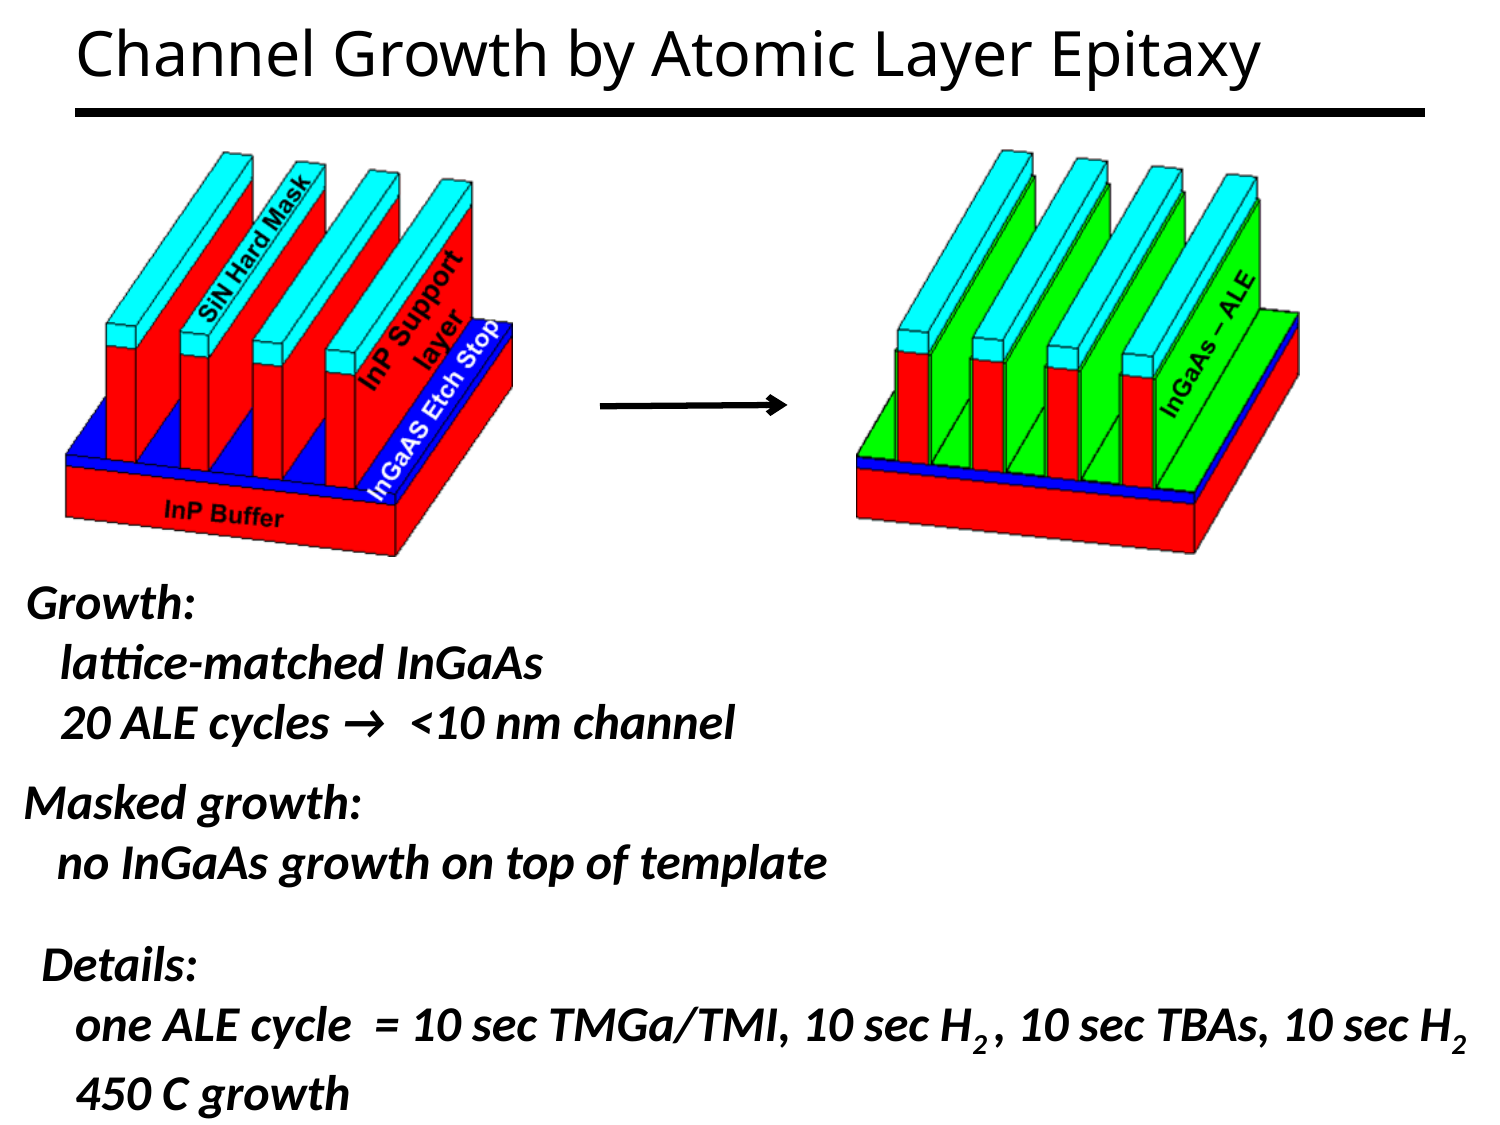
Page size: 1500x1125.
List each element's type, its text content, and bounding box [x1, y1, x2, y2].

text_box Growth: lattice-matched InGaAs 20 ALE cycles → <10 nm channel [12, 562, 1478, 756]
picture [855, 149, 1301, 556]
text_box Masked growth: no InGaAs growth on top of template [9, 762, 1475, 896]
title Channel Growth by Atomic Layer Epitaxy [74, 23, 1426, 90]
picture [64, 151, 513, 557]
text_box Details: one ALE cycle = 10 sec TMGa/TMI, 10 sec H2 , 10 sec TBAs, 10 sec H2 450 C growth [27, 924, 1500, 1125]
